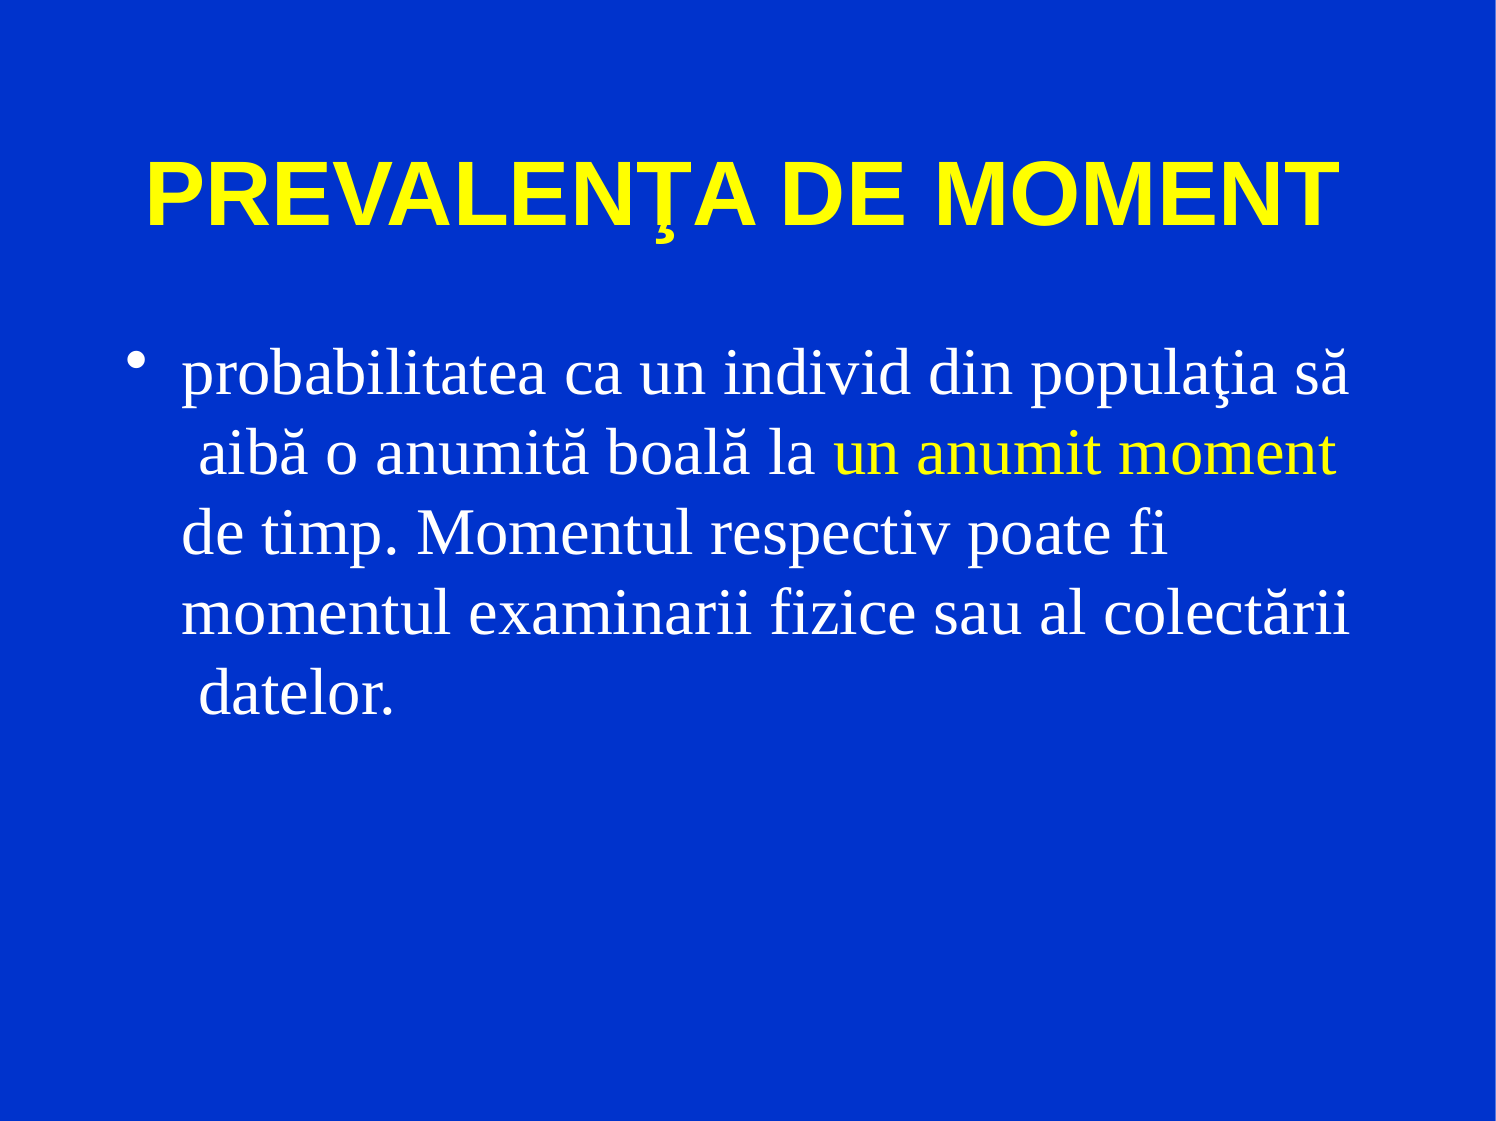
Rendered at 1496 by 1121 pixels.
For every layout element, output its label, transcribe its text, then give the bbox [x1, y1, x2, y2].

title PREVALENŢA DE MOMENT [142, 132, 1354, 322]
text_box probabilitatea ca un individ din populaţia să aibă o anumită boală la un anumit moment de timp. Momentul respectiv poate fi momentul examinarii fizice sau al colectării datelor. [123, 326, 1357, 728]
